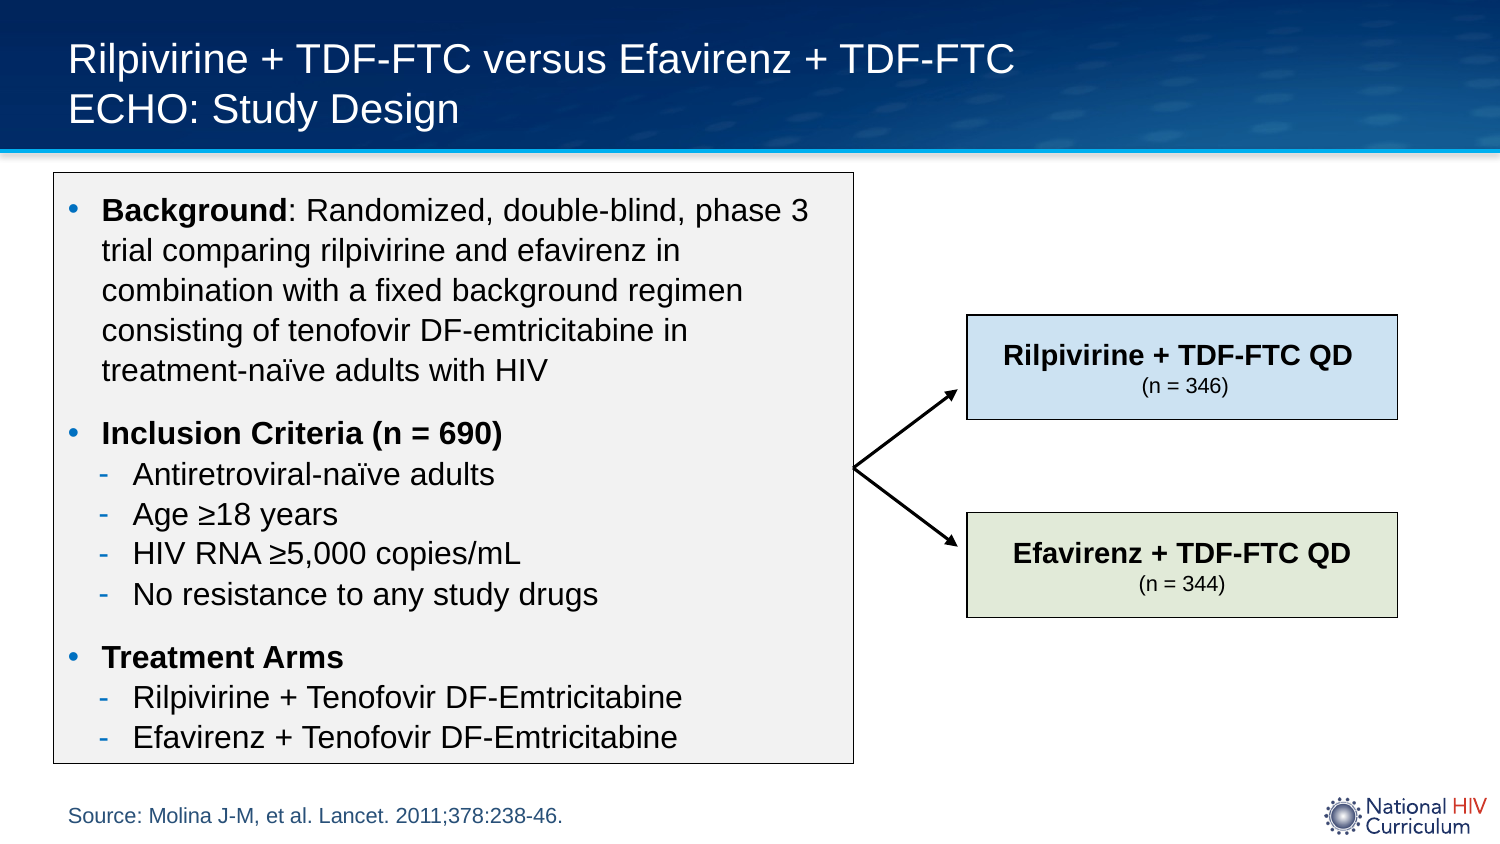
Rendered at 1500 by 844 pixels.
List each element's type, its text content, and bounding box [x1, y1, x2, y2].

text_box Efavirenz + TDF-FTC QD (n = 344) [966, 512, 1398, 618]
picture [1324, 797, 1362, 835]
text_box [852, 475, 959, 547]
list Source: Molina J-M, et al. Lancet. 2011;378:238-46. [53, 795, 1261, 835]
list Background: Randomized, double-blind, phase 3 trial comparing rilpivirine and efavirenz in combination with a fixed background regimen consisting of tenofovir DF-emtricitabine in treatment-naïve adults with HIV Inclusion Criteria (n = 690) Antiretroviral-naïve adults Age ≥18 years HIV RNA ≥5,000 copies/mL No resistance to any study drugs Treatment Arms Rilpivirine + Tenofovir DF-Emtricitabine Efavirenz + Tenofovir DF-Emtricitabine [53, 172, 854, 764]
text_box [852, 388, 959, 469]
text_box Rilpivirine + TDF-FTC QD (n = 346) [966, 314, 1398, 420]
title Rilpivirine + TDF-FTC versus Efavirenz + TDF-FTC ECHO: Study Design [53, 14, 1447, 149]
picture [0, 0, 1500, 148]
